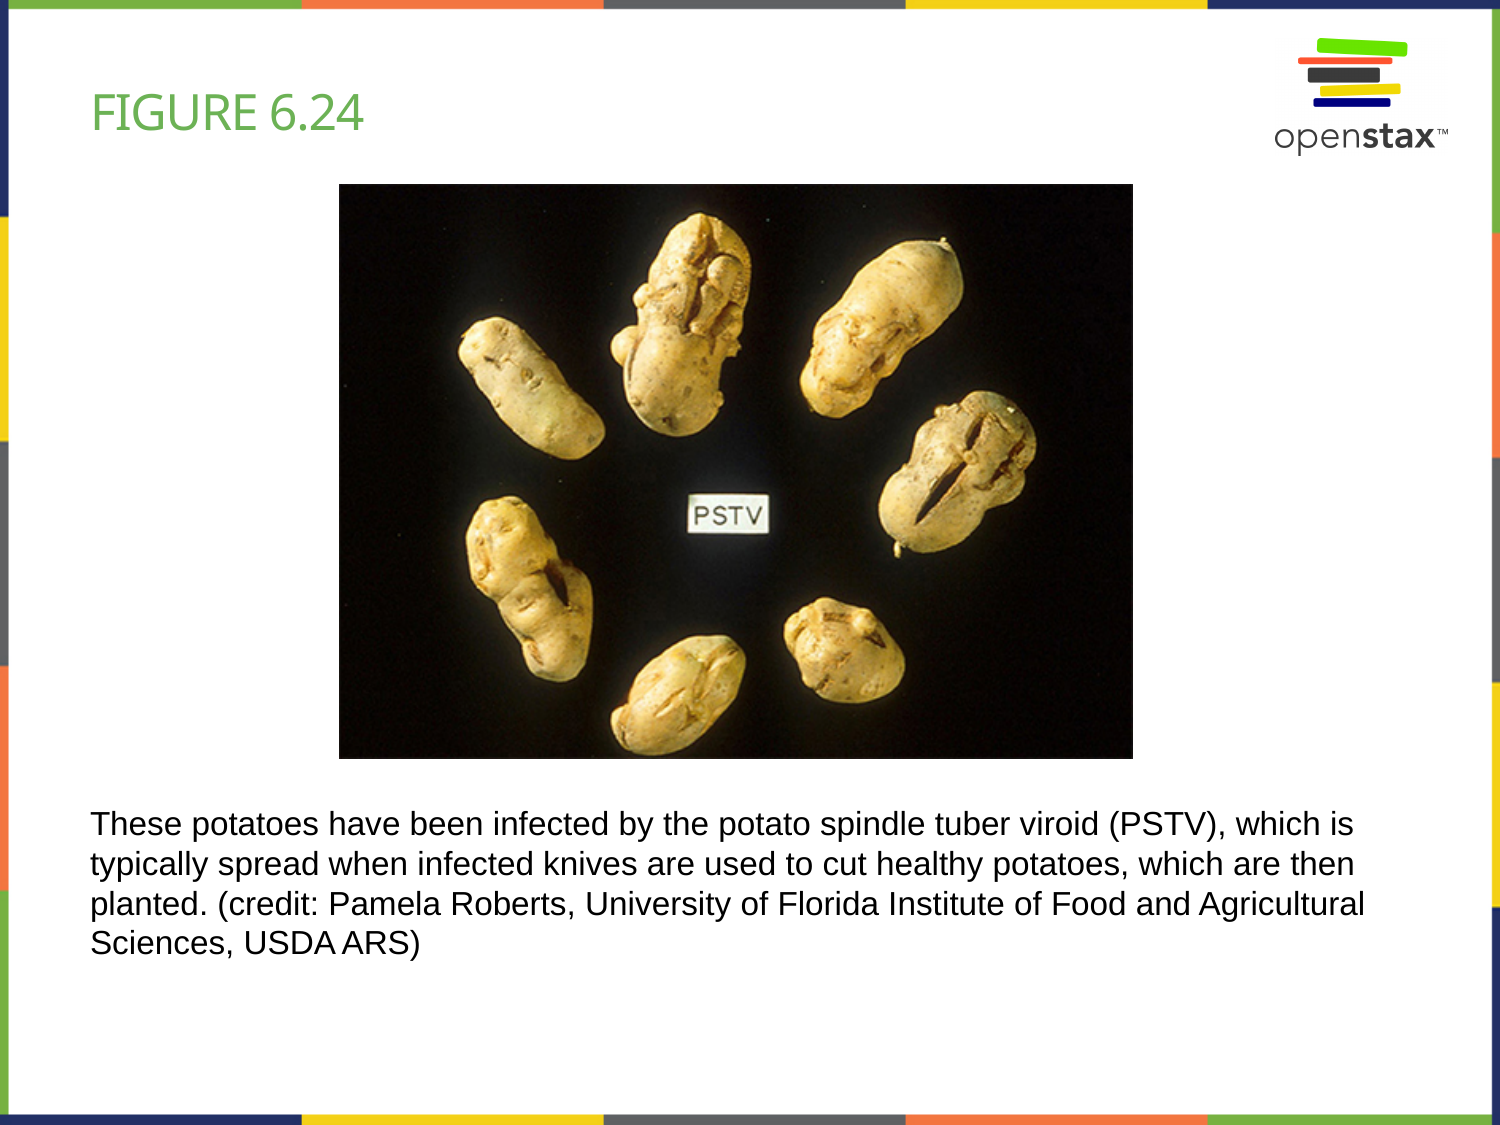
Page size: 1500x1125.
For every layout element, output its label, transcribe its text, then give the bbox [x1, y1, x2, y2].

title Figure 6.24 [75, 39, 1274, 148]
picture [0, 0, 1500, 1125]
list These potatoes have been infected by the potato spindle tuber viroid (PSTV), which is typically spread when infected knives are used to cut healthy potatoes, which are then planted. (credit: Pamela Roberts, University of Florida Institute of Food and Agricultural Sciences, USDA ARS) [75, 794, 1398, 986]
